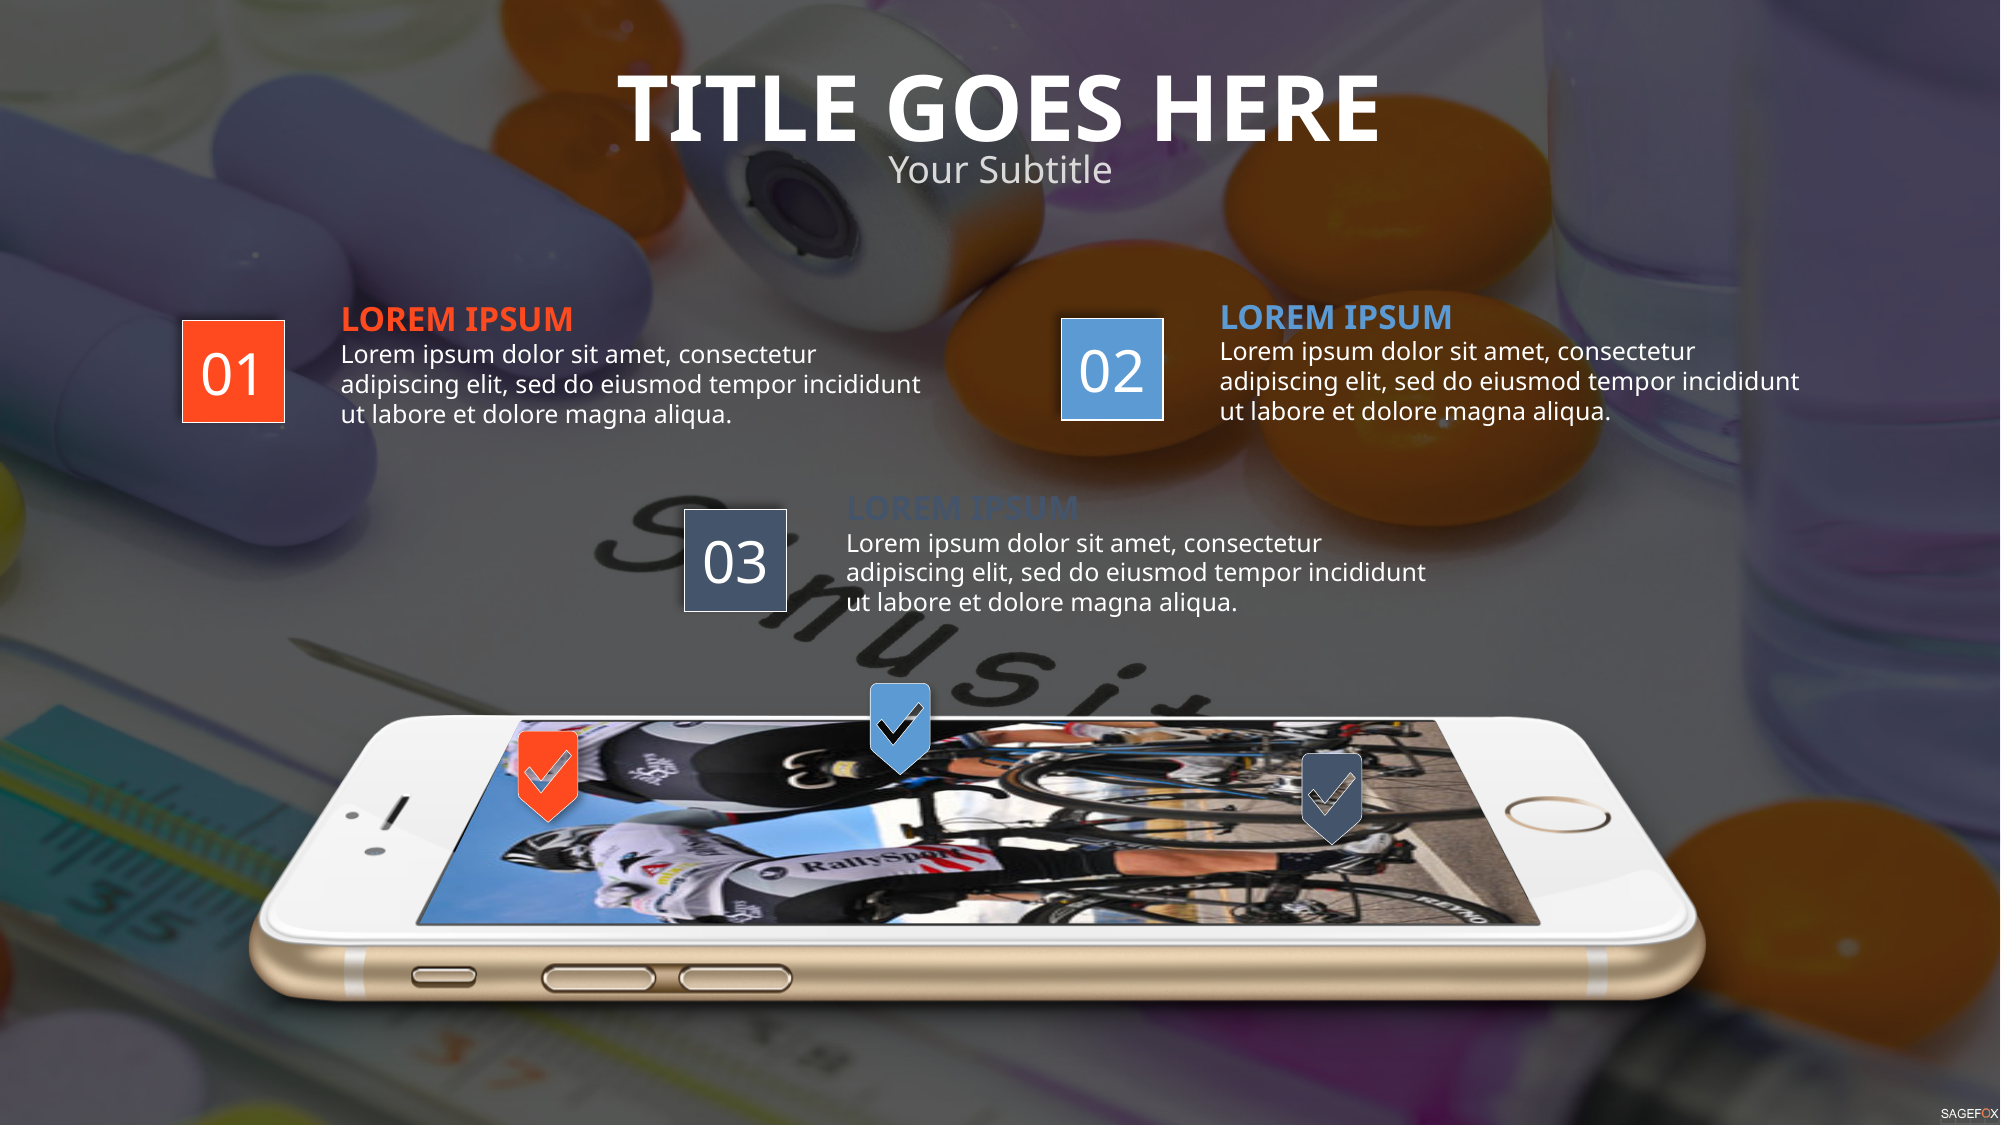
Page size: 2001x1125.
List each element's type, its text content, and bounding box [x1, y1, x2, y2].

text_box LOREM IPSUM Lorem ipsum dolor sit amet, consectetur adipiscing elit, sed do eiusmod tempor incididunt ut labore et dolore magna aliqua. [1209, 290, 1815, 431]
text_box LOREM IPSUM Lorem ipsum dolor sit amet, consectetur adipiscing elit, sed do eiusmod tempor incididunt ut labore et dolore magna aliqua. [836, 482, 1442, 560]
text_box LOREM IPSUM Lorem ipsum dolor sit amet, consectetur adipiscing elit, sed do eiusmod tempor incididunt ut labore et dolore magna aliqua. [330, 293, 937, 434]
picture [0, 0, 2001, 1125]
text_box 01 [181, 320, 285, 424]
text_box 02 [1060, 317, 1164, 421]
text_box 03 [683, 508, 787, 560]
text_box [548, 42, 1452, 199]
